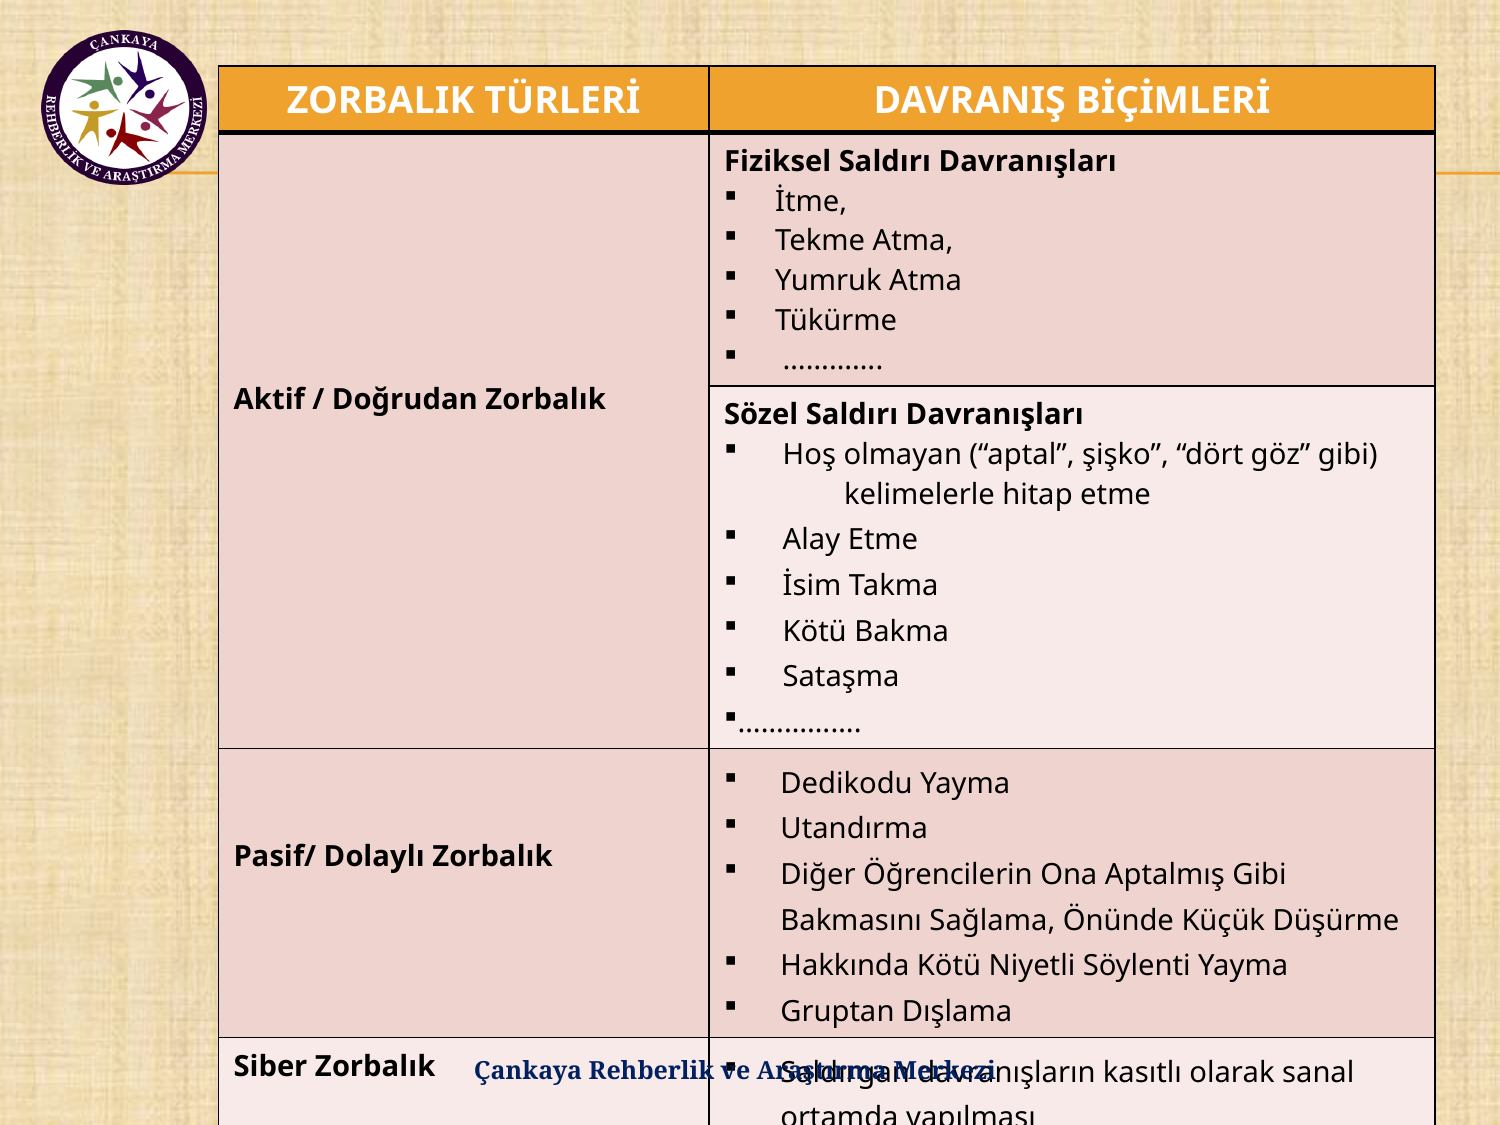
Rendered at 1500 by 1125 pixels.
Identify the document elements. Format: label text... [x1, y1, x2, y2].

table_cell Siber Zorbalık [219, 1038, 708, 1125]
footer Çankaya Rehberlik ve Araştırma Merkezi [312, 1046, 1012, 1097]
table_cell Fiziksel Saldırı Davranışları İtme, Tekme Atma, Yumruk Atma Tükürme …………. [710, 135, 1434, 385]
table_header DAVRANIŞ BİÇİMLERİ [710, 67, 1434, 130]
table_cell Dedikodu Yayma Utandırma Diğer Öğrencilerin Ona Aptalmış Gibi Bakmasını Sağlama, Önünde Küçük Düşürme Hakkında Kötü Niyetli Söylenti Yayma Gruptan Dışlama [710, 749, 1434, 1037]
list Okulun zorbalıkla nasıl baş edeceğinin açık bir şekilde ifade edilmesi. Zorbalığın tespit edilerek, uygulanacak yaptırımların açıkça ortaya konması. Öğrencilerin ve velilerin zorbalık olaylarını okul personeline bildirmesi için bilgilendirilmesi ve yönlendirilmesi. Zorba ve mağdura yardımcı olunması. [0, 0, 1500, 1125]
picture [40, 30, 207, 185]
table_cell Pasif/ Dolaylı Zorbalık [219, 749, 708, 1037]
table_cell Sözel Saldırı Davranışları Hoş olmayan (“aptal”, şişko”, “dört göz” gibi) kelimelerle hitap etme Alay Etme İsim Takma Kötü Bakma Sataşma ……………. [710, 387, 1434, 748]
table_header ZORBALIK TÜRLERİ [219, 67, 708, 130]
table_cell Saldırgan davranışların kasıtlı olarak sanal ortamda yapılması [710, 1038, 1434, 1125]
table_cell Aktif / Doğrudan Zorbalık [219, 135, 708, 748]
